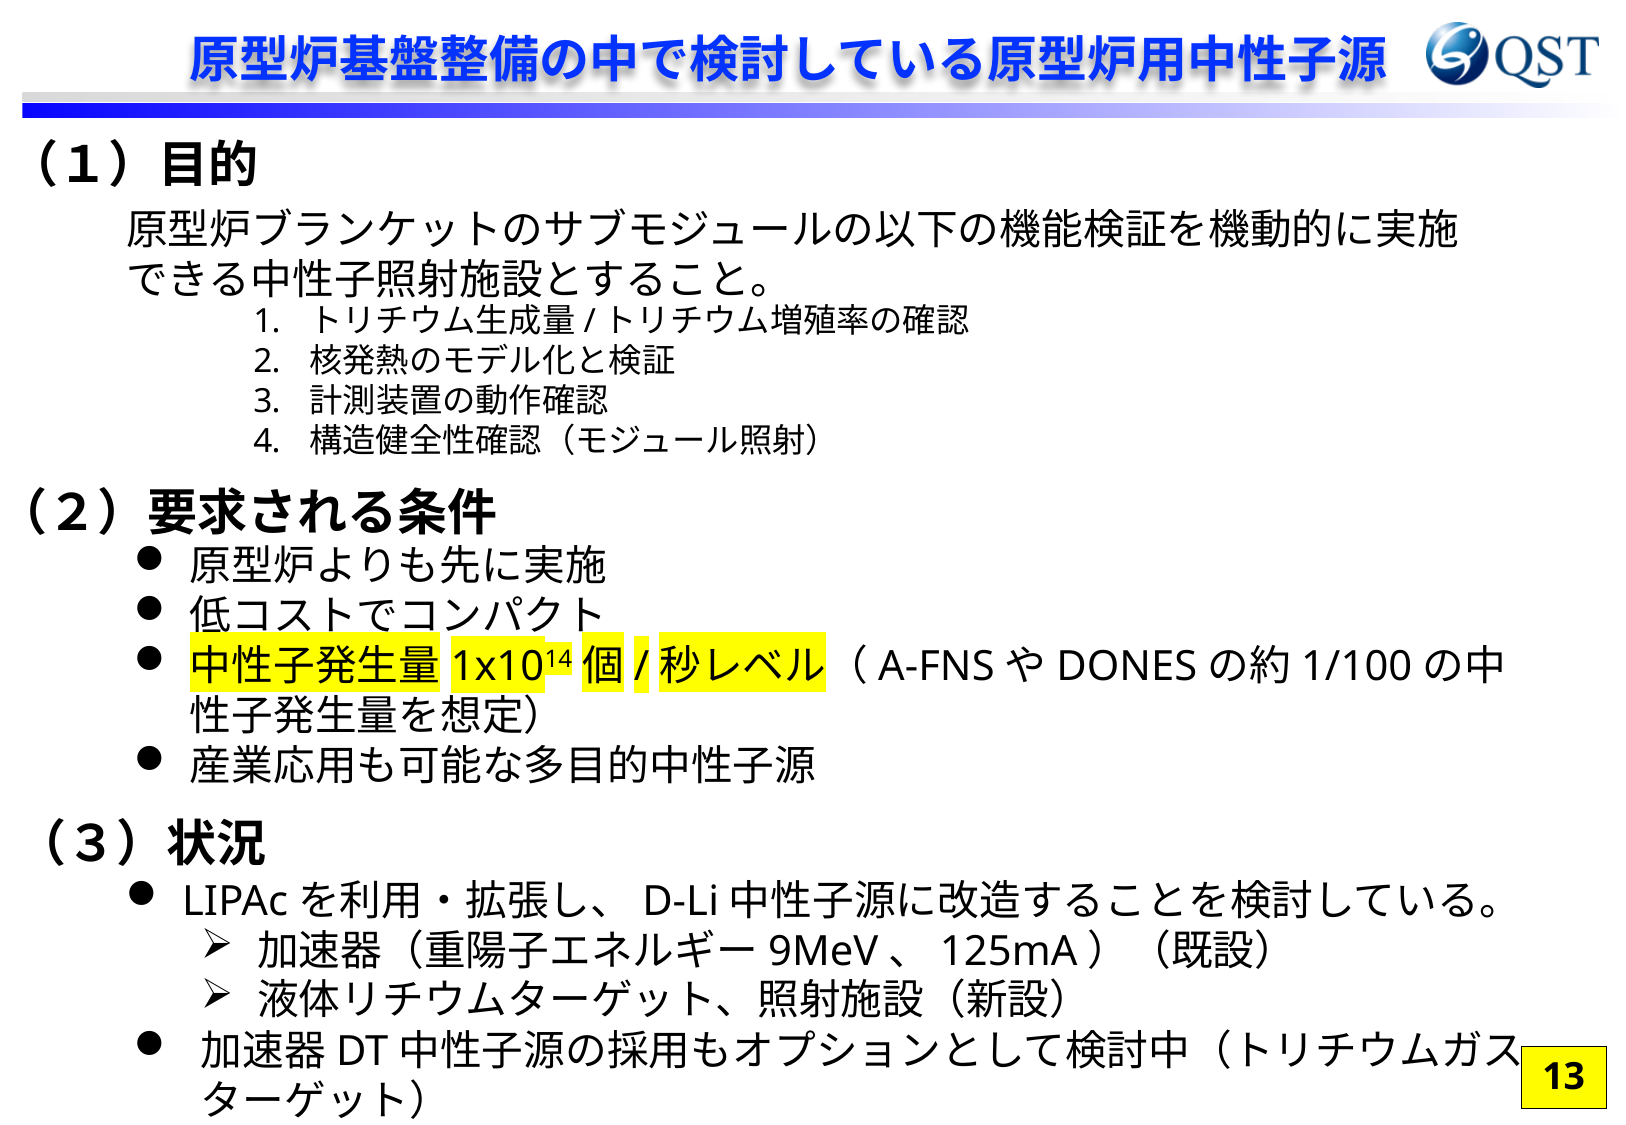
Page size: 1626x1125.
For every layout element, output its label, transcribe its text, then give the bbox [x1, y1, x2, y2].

text_box （１）目的 [0, 125, 274, 200]
text_box LIPAcを利用・拡張し、D-Li中性子源に改造することを検討している。 加速器（重陽子エネルギー9MeV、125mA）（既設） 液体リチウムターゲット、照射施設（新設） 加速器DT中性子源の採用もオプションとして検討中（トリチウムガスターゲット） [111, 865, 1558, 1125]
text_box （３）状況 [1, 803, 282, 879]
text_box 原型炉基盤整備の中で検討している原型炉用中性子源 [174, 19, 1403, 95]
text_box トリチウム生成量/トリチウム増殖率の確認 核発熱のモデル化と検証 計測装置の動作確認 構造健全性確認（モジュール照射） [238, 291, 1153, 467]
text_box 原型炉ブランケットのサブモジュールの以下の機能検証を機動的に実施できる中性子照射施設とすること。 [111, 195, 1514, 311]
picture [1426, 22, 1599, 88]
text_box 13 [1558, 1046, 1607, 1109]
text_box （２）要求される条件 [0, 473, 513, 549]
text_box 原型炉よりも先に実施 低コストでコンパクト 中性子発生量1x1014個/秒レベル（A-FNSやDONESの約1/100の中性子発生量を想定） 産業応用も可能な多目的中性子源 [119, 531, 1522, 796]
